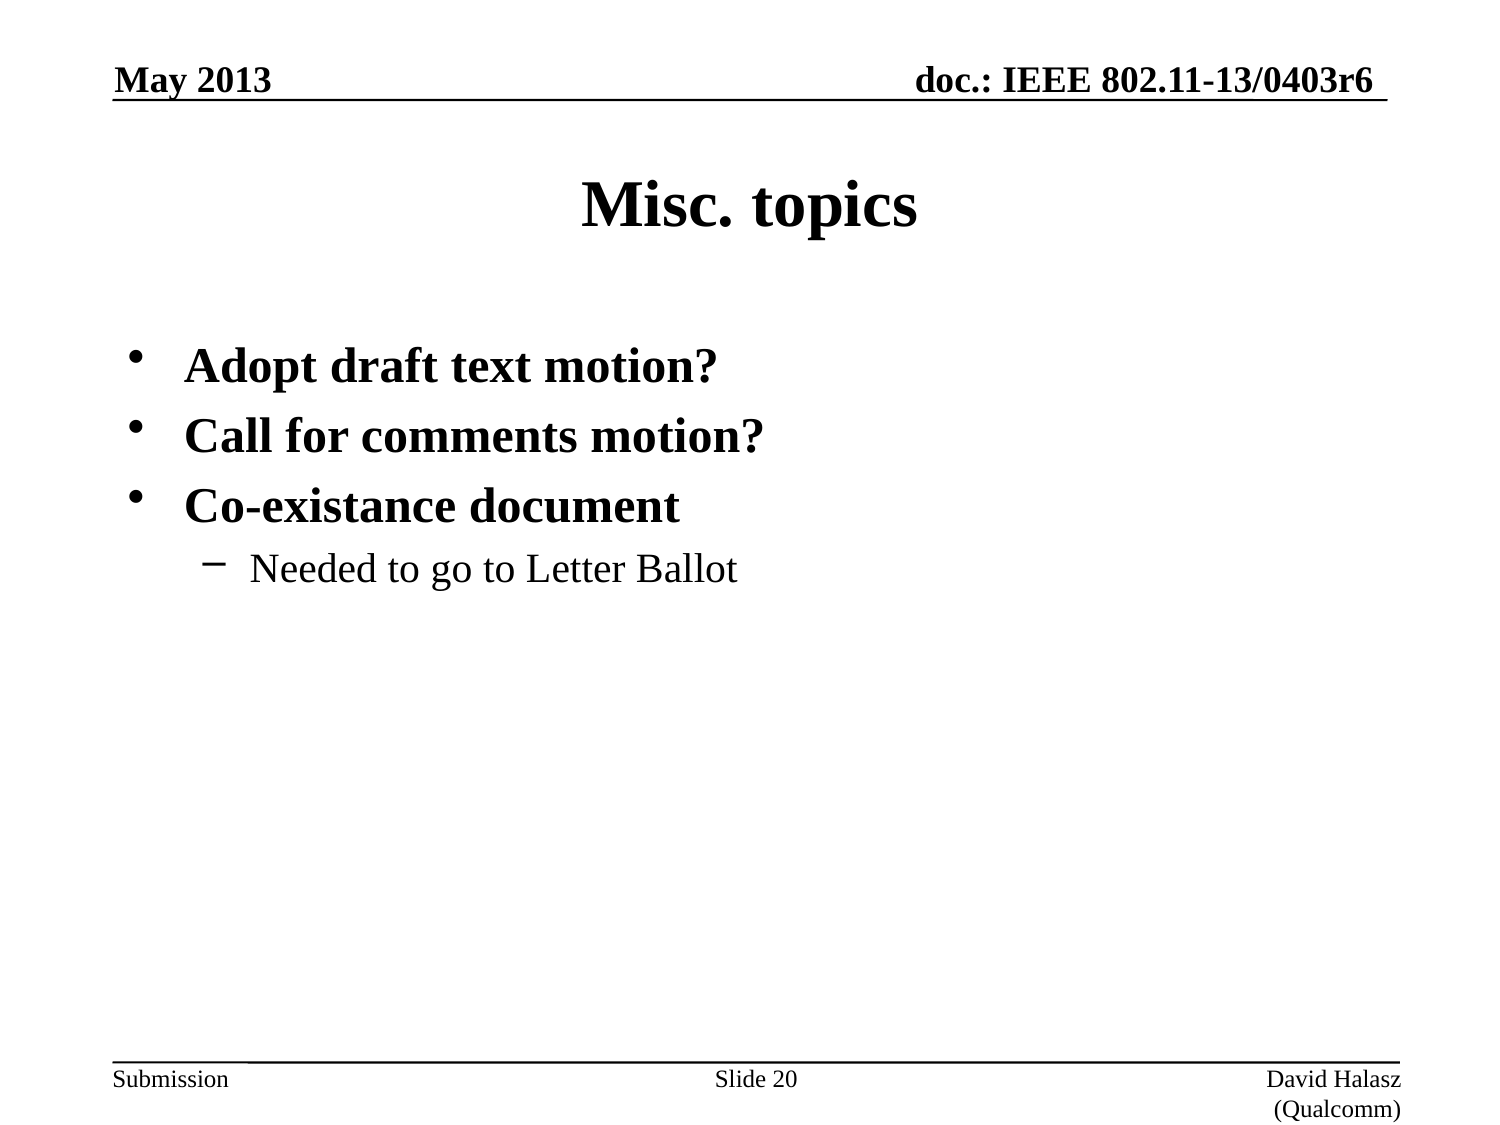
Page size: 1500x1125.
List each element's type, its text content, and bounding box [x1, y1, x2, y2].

list Adopt draft text motion? Call for comments motion? Co-existance document Needed to go to Letter Ballot [112, 324, 1388, 1001]
title Misc. topics [112, 112, 1388, 288]
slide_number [114, 54, 333, 101]
slide_number Slide 20 [712, 1061, 800, 1093]
footer David Halasz (Qualcomm) [1264, 1061, 1402, 1093]
